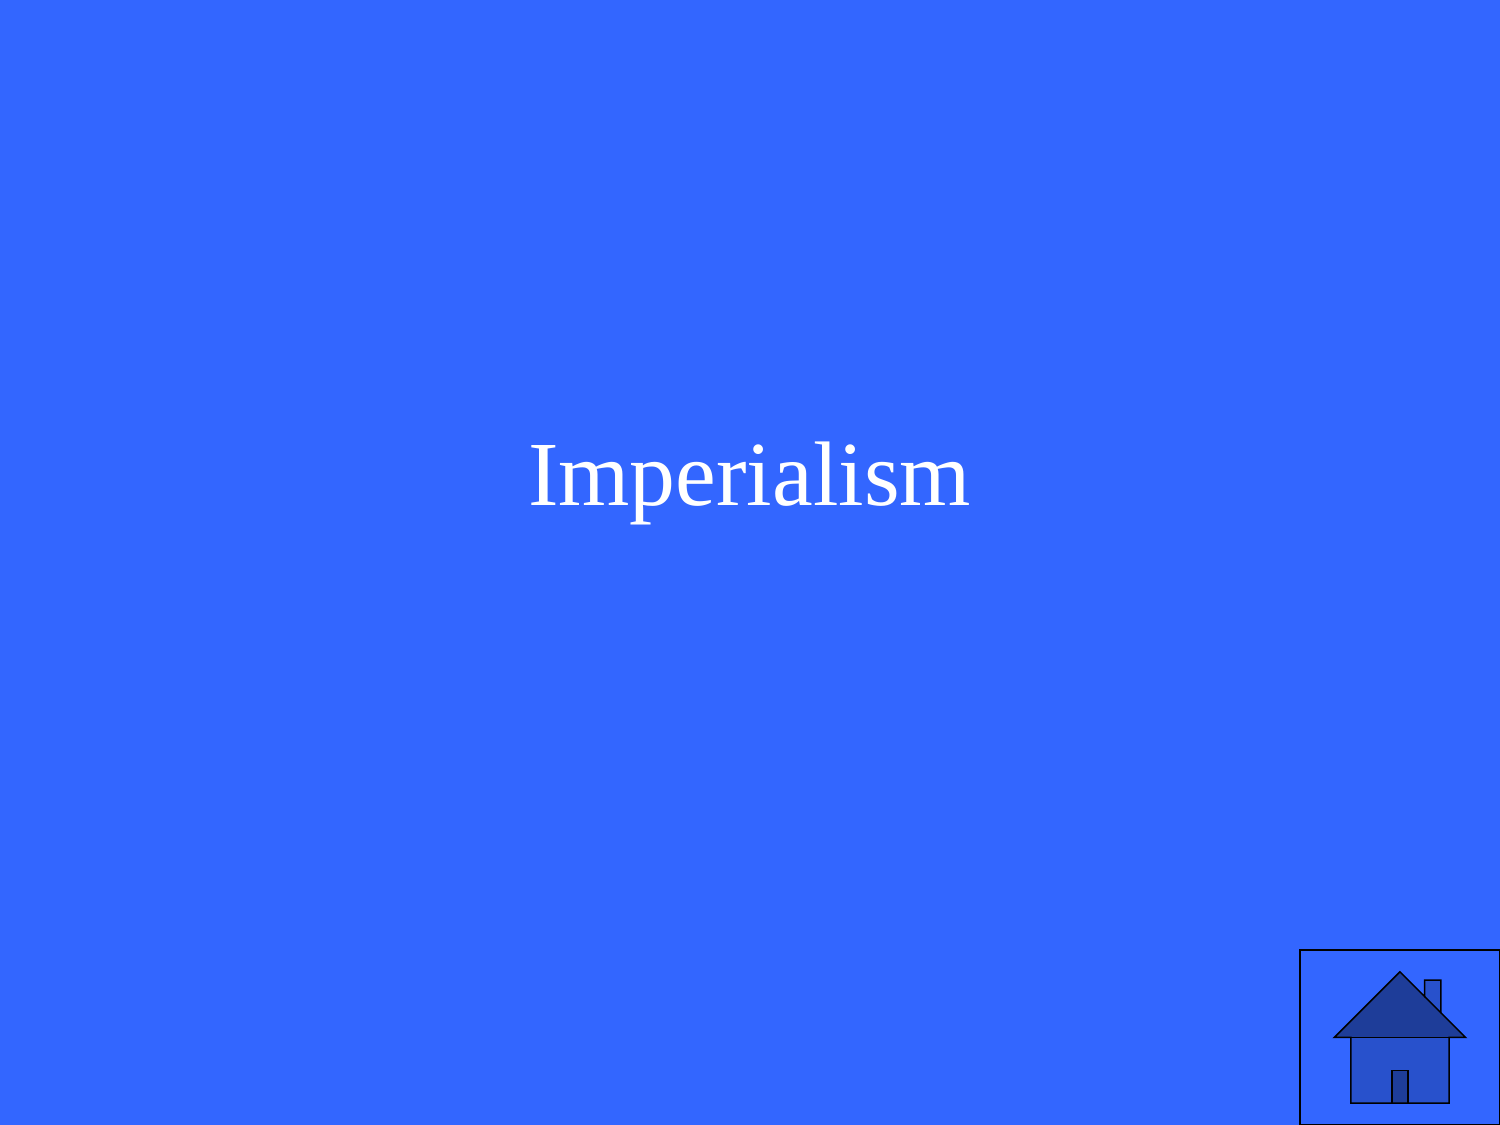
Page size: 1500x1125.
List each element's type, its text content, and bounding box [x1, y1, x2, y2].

title Imperialism [112, 375, 1388, 563]
text_box [1299, 950, 1500, 1125]
